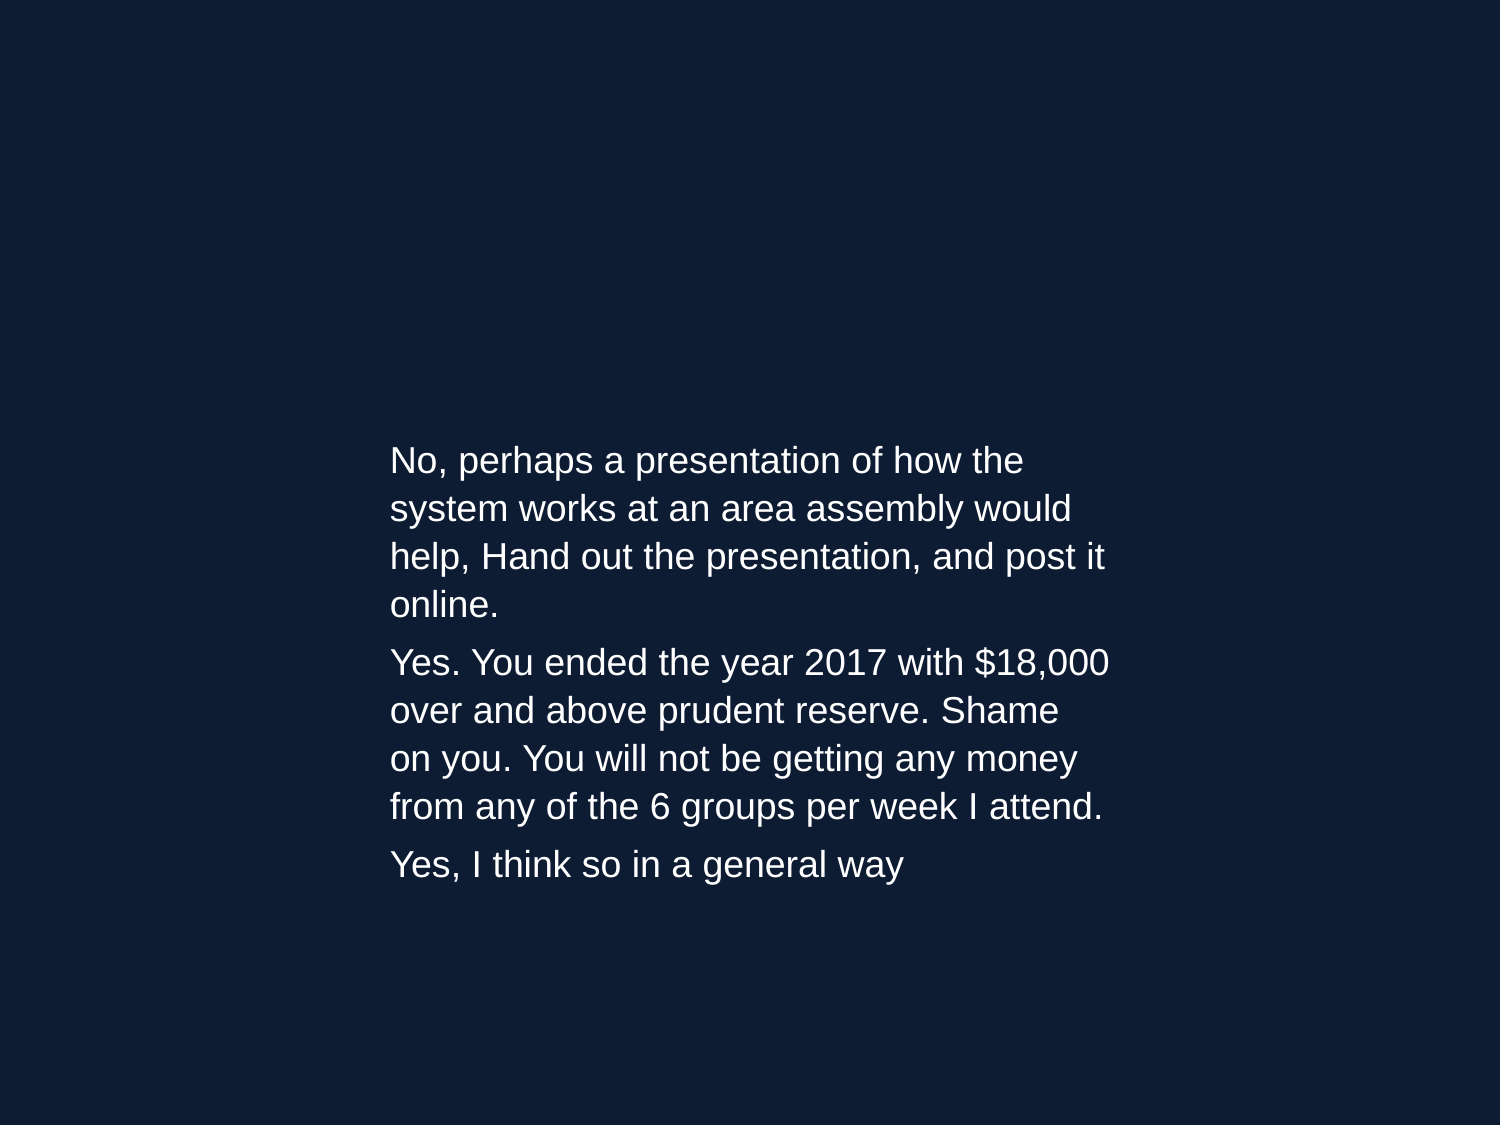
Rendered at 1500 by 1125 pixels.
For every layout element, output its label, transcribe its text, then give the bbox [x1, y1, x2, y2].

text_box No, perhaps a presentation of how the system works at an area assembly would help, Hand out the presentation, and post it online. Yes. You ended the year 2017 with $18,000 over and above prudent reserve. Shame on you. You will not be getting any money from any of the 6 groups per week I attend. Yes, I think so in a general way [375, 425, 1125, 893]
